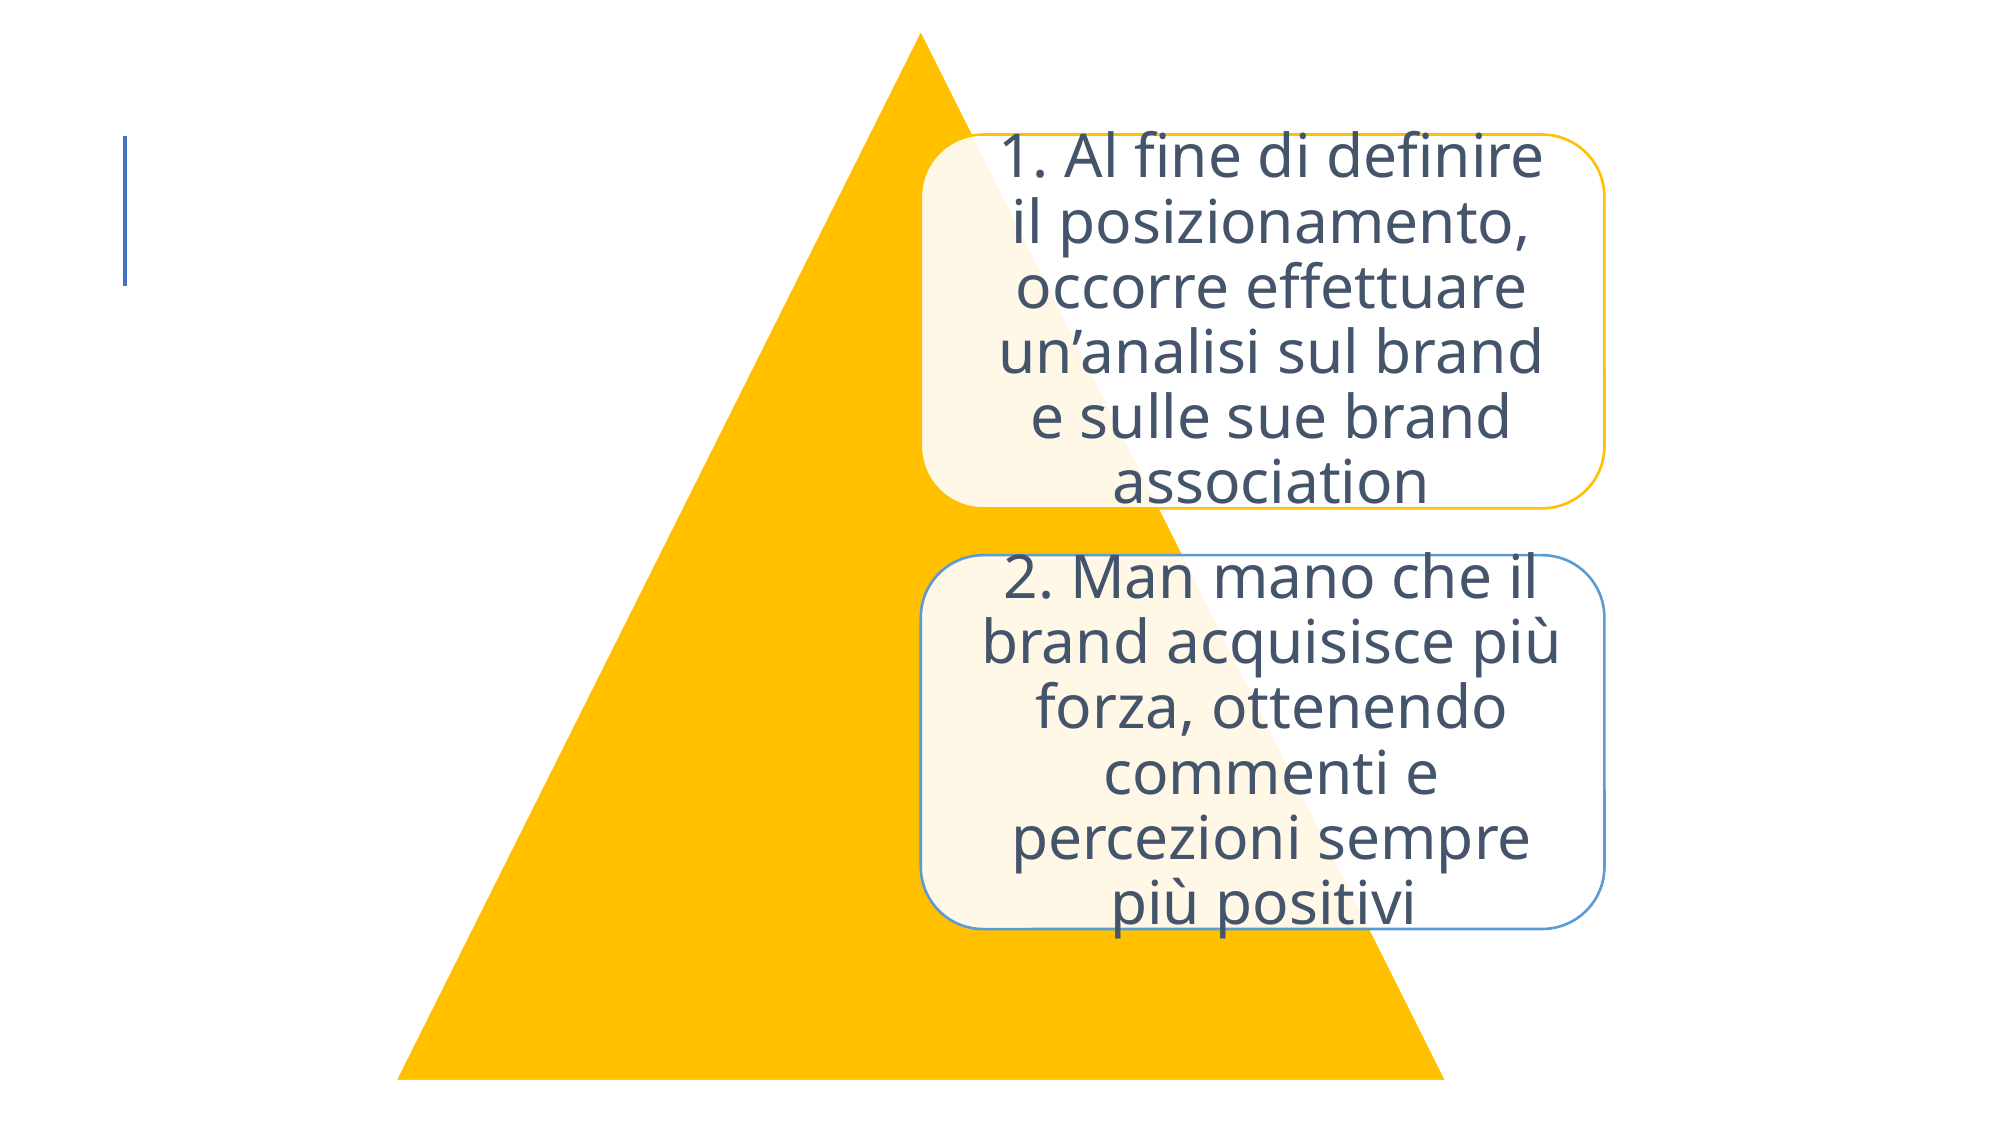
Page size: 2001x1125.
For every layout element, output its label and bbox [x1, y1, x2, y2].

text_box [114, 29, 1885, 1082]
